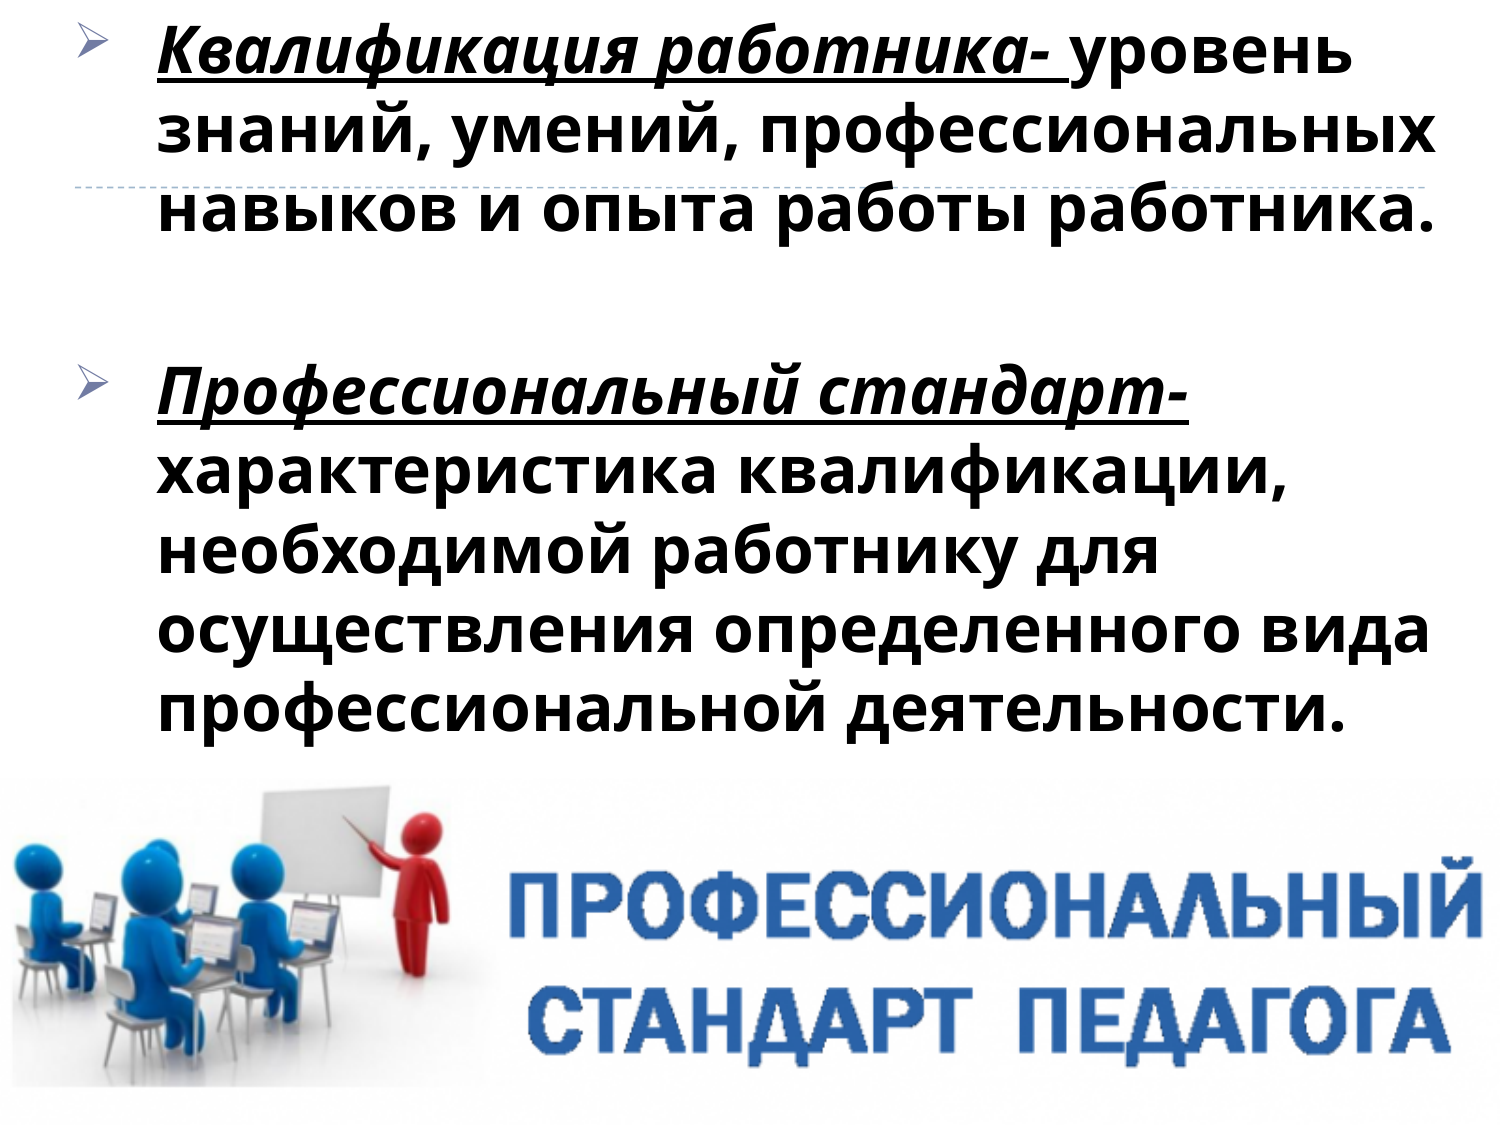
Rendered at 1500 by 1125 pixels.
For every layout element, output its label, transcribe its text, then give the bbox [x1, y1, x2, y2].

picture [0, 777, 1500, 1125]
list Квалификация работника- уровень знаний, умений, профессиональных навыков и опыта работы работника. Профессиональный стандарт- характеристика квалификации, необходимой работнику для осуществления определенного вида профессиональной деятельности. [58, 0, 1454, 774]
